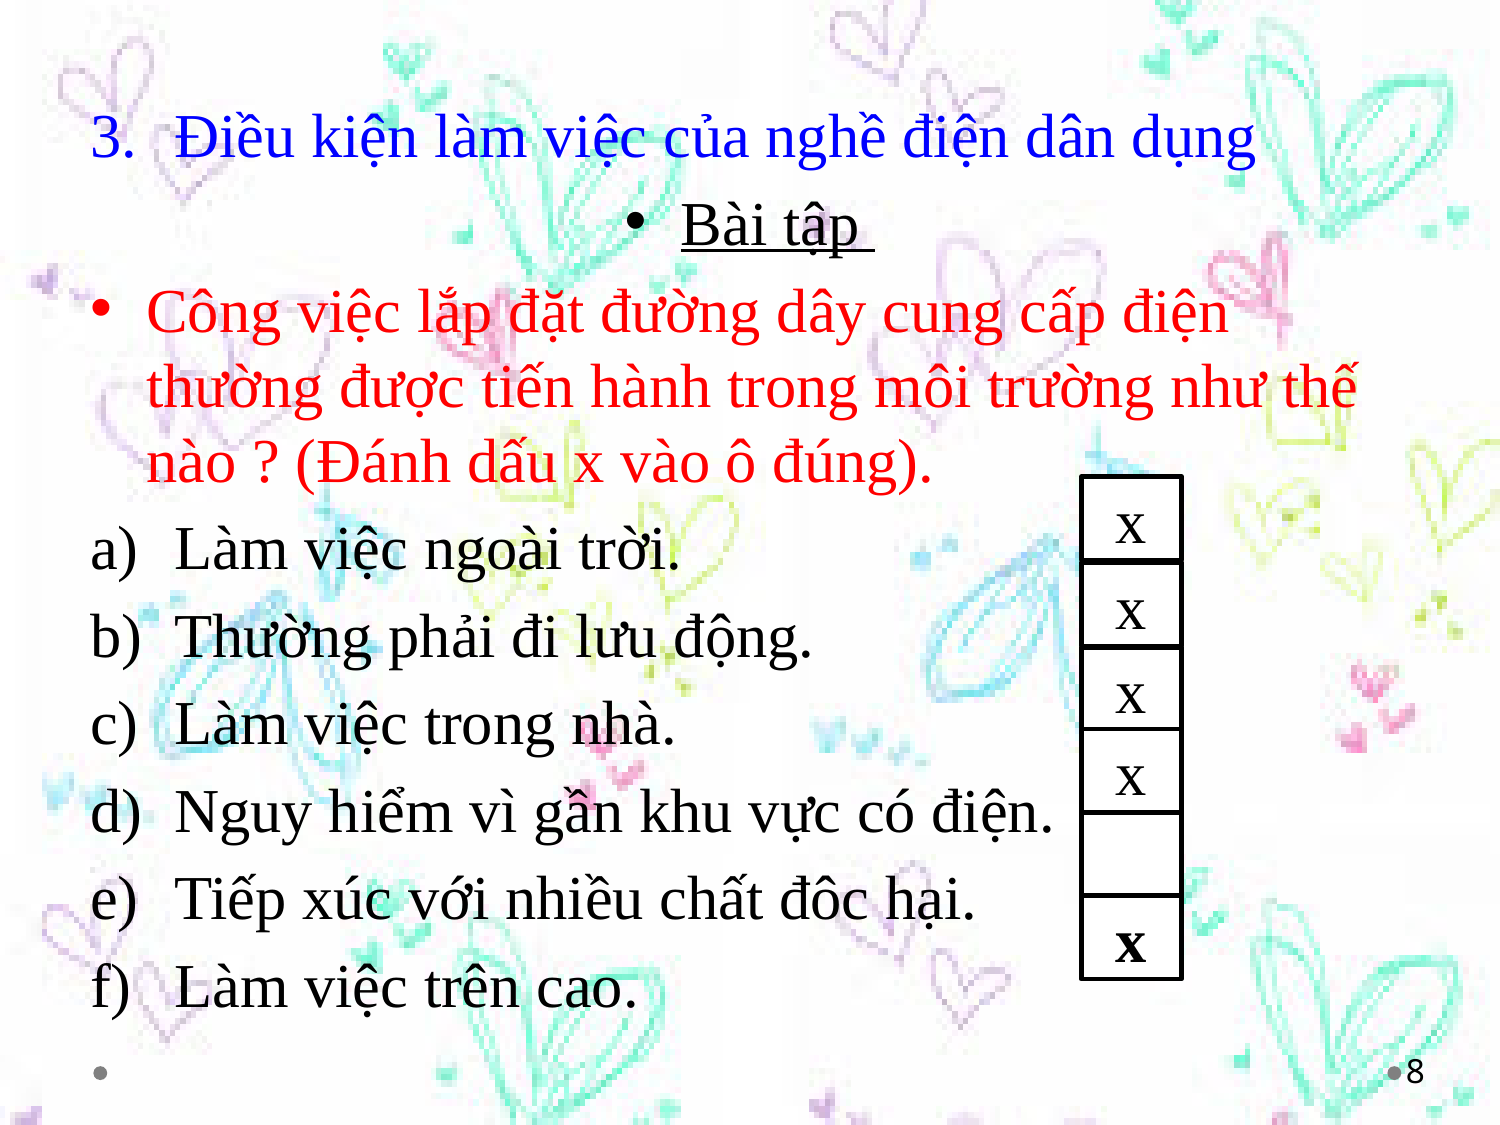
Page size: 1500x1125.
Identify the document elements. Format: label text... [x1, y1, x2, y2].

text_box x [1079, 727, 1184, 815]
text_box x [1079, 645, 1184, 727]
text_box x [1079, 898, 1184, 981]
slide_number 8 [1401, 1042, 1494, 1103]
list Điều kiện làm việc của nghề điện dân dụng Bài tập Công việc lắp đặt đường dây cung cấp điện thường được tiến hành trong môi trường như thế nào ? (Đánh dấu x vào ô đúng). Làm việc ngoài trời. Thường phải đi lưu động. Làm việc trong nhà. Nguy hiểm vì gần khu vực có điện. Tiếp xúc với nhiều chất đôc hại. Làm việc trên cao. [75, 87, 1425, 1038]
text_box [1079, 815, 1184, 898]
text_box x [1079, 474, 1184, 562]
text_box x [1079, 562, 1184, 645]
